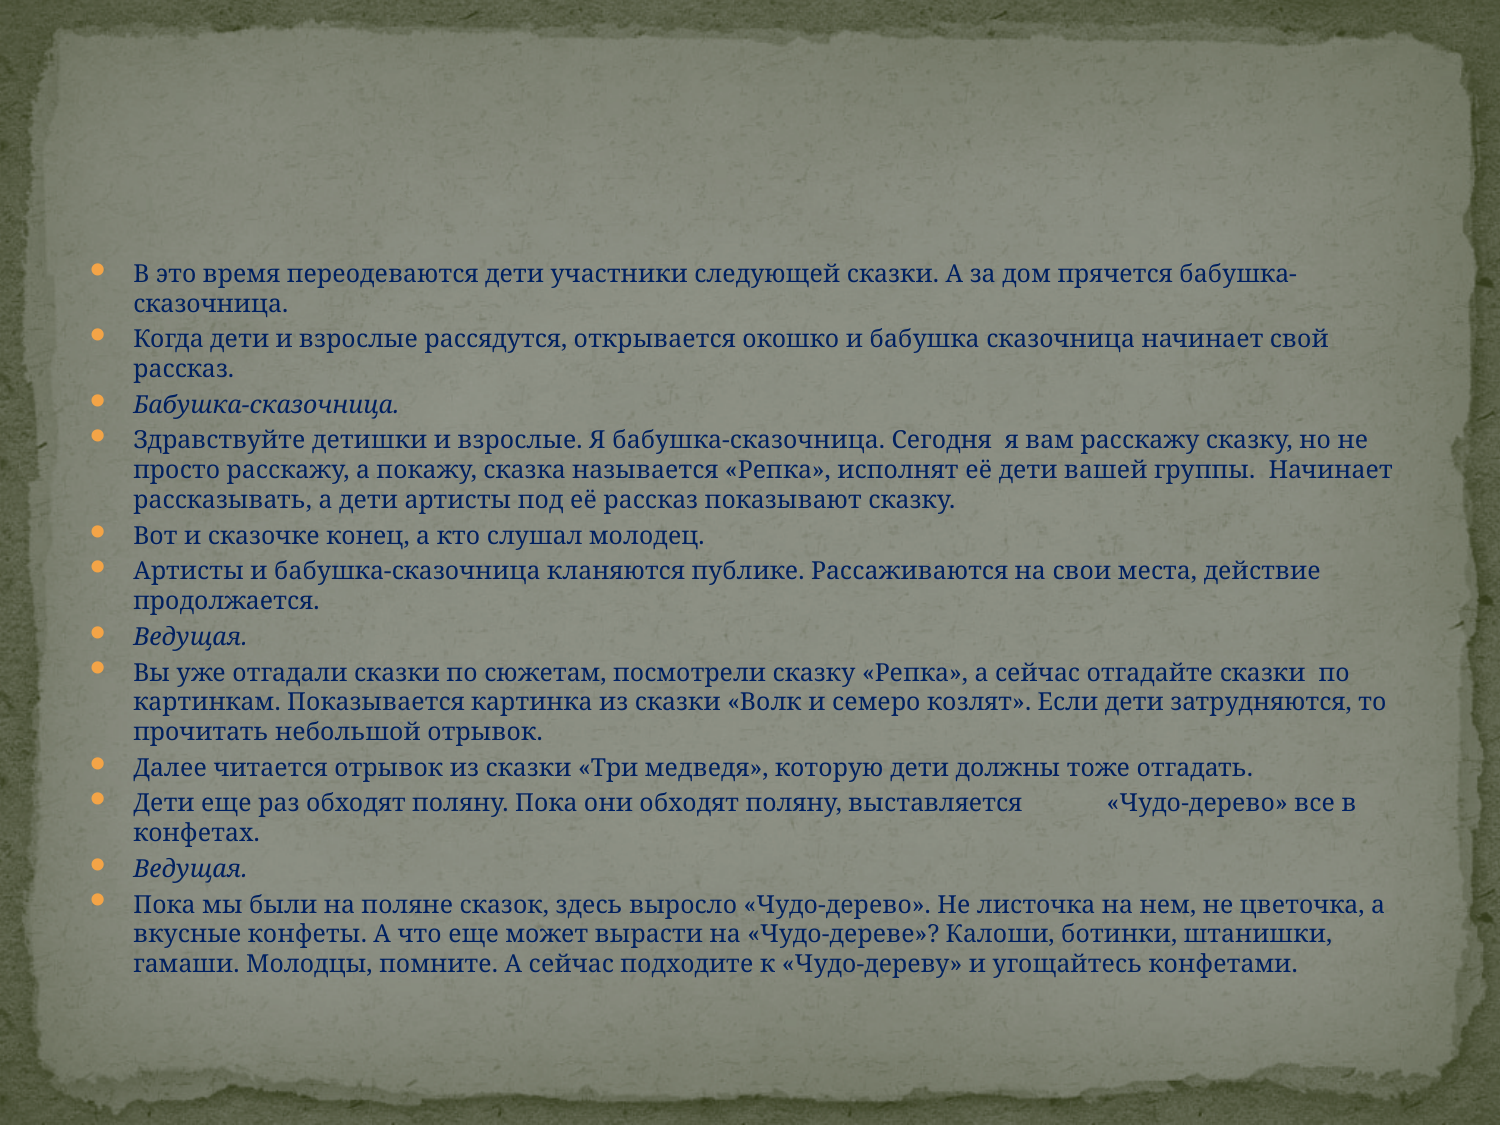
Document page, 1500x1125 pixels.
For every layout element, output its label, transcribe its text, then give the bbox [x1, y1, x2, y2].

list В это время переодеваются дети участники следующей сказки. А за дом прячется бабушка-сказочница. Когда дети и взрослые рассядутся, открывается окошко и бабушка сказочница начинает свой рассказ. Бабушка-сказочница. Здравствуйте детишки и взрослые. Я бабушка-сказочница. Сегодня я вам расскажу сказку, но не просто расскажу, а покажу, сказка называется «Репка», исполнят её дети вашей группы. Начинает рассказывать, а дети артисты под её рассказ показывают сказку. Вот и сказочке конец, а кто слушал молодец. Артисты и бабушка-сказочница кланяются публике. Рассаживаются на свои места, действие продолжается. Ведущая. Вы уже отгадали сказки по сюжетам, посмотрели сказку «Репка», а сейчас отгадайте сказки по картинкам. Показывается картинка из сказки «Волк и семеро козлят». Если дети затрудняются, то прочитать небольшой отрывок. Далее читается отрывок из сказки «Три медведя», которую дети должны тоже отгадать. Дети еще раз обходят поляну. Пока они обходят поляну, выставляется «Чудо-дерево» все в конфетах. Ведущая. Пока мы были на поляне сказок, здесь выросло «Чудо-дерево». Не листочка на нем, не цветочка, а вкусные конфеты. А что еще может вырасти на «Чудо-дереве»? Калоши, ботинки, штанишки, гамаши. Молодцы, помните. А сейчас подходите к «Чудо-дереву» и угощайтесь конфетами. [75, 249, 1425, 1000]
